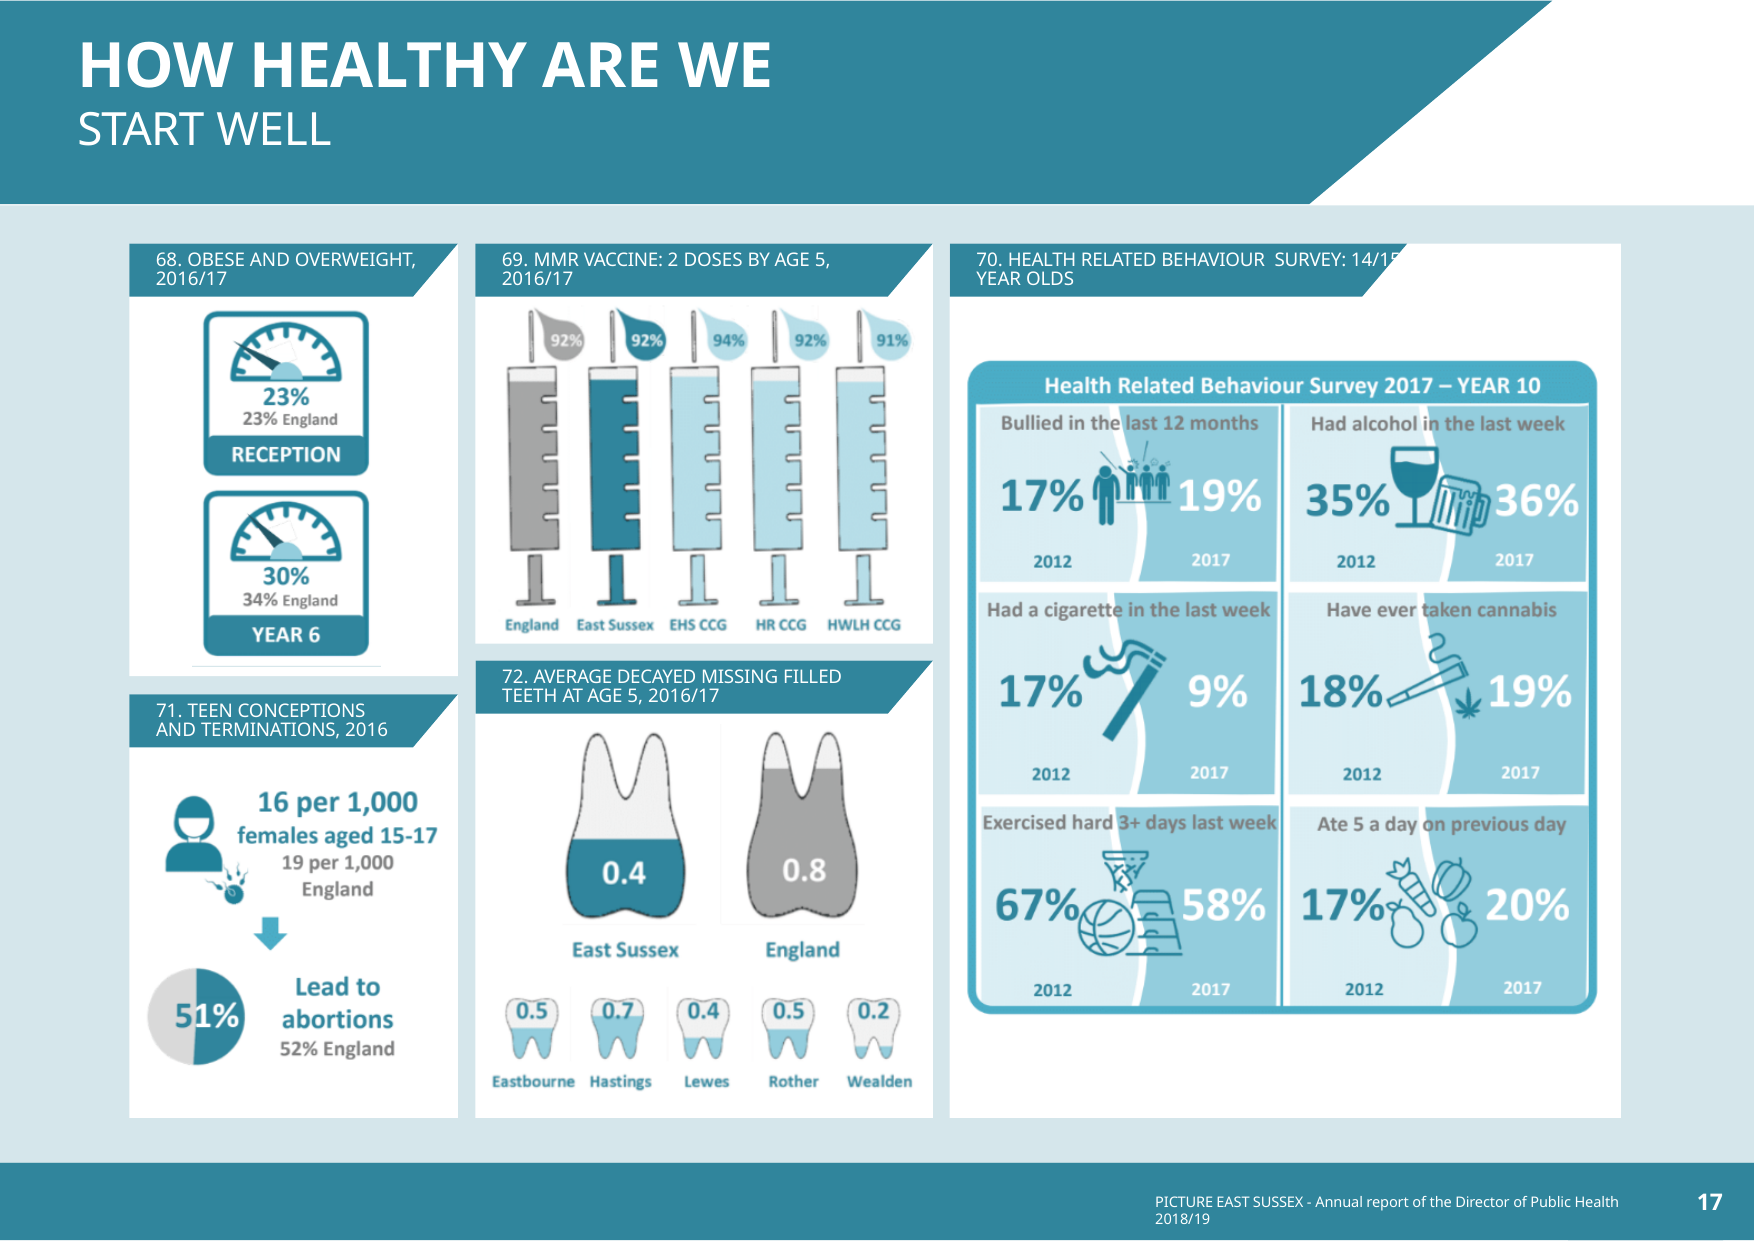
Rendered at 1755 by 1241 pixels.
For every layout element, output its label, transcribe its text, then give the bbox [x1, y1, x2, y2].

text_box [83, 1163, 1675, 1240]
text_box PICTURE EAST SUSSEX - Annual report of the Director of Public Health 2018/19 [1153, 1190, 1677, 1228]
text_box [129, 741, 458, 1118]
text_box [129, 290, 458, 677]
picture [485, 301, 922, 639]
text_box [475, 290, 894, 297]
text_box [475, 707, 894, 714]
text_box 71. TEEN CONCEPTIONS AND TERMINATIONS, 2016 [129, 696, 458, 741]
text_box [129, 290, 419, 297]
text_box [1568, 1192, 1724, 1241]
text_box [0, 1162, 1754, 1241]
text_box 17 [1694, 1185, 1726, 1215]
text_box [475, 290, 933, 644]
picture [962, 350, 1609, 1025]
text_box [949, 243, 1408, 297]
text_box [475, 707, 933, 1118]
text_box 68. OBESE AND OVERWEIGHT, 2016/17 [129, 246, 487, 290]
text_box 69. MMR VACCINE: 2 DOSES BY AGE 5, 2016/17 [487, 246, 961, 290]
text_box 72. AVERAGE DECAYED MISSING FILLED TEETH AT AGE 5, 2016/17 [475, 663, 957, 707]
title HOW HEALTHY ARE WE START WELL [75, 22, 1088, 232]
text_box 70. HEALTH RELATED BEHAVIOUR SURVEY: 14/15 YEAR OLDS [976, 246, 1408, 290]
picture [139, 777, 448, 1074]
picture [485, 724, 922, 1096]
text_box [0, 0, 1553, 205]
text_box [129, 741, 419, 748]
text_box [0, 205, 1754, 1162]
picture [191, 304, 381, 667]
text_box [949, 243, 1621, 1118]
